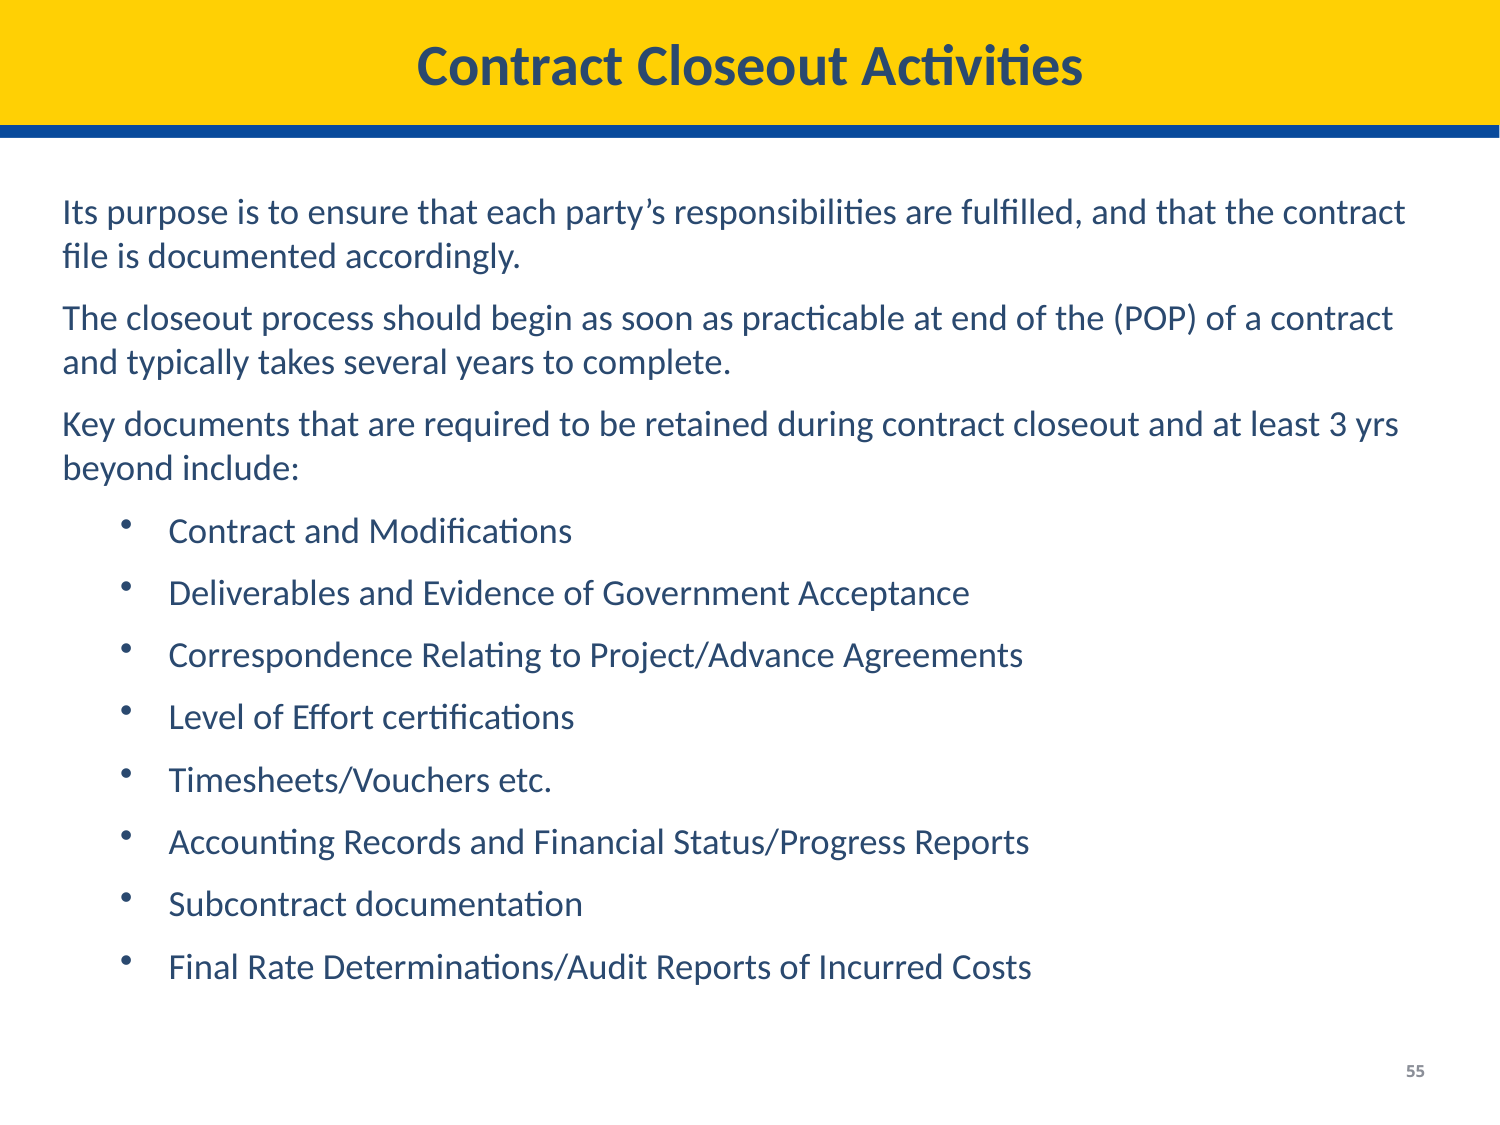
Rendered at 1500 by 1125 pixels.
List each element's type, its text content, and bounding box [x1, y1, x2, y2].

list Its purpose is to ensure that each party’s responsibilities are fulfilled, and that the contract file is documented accordingly. The closeout process should begin as soon as practicable at end of the (POP) of a contract and typically takes several years to complete. Key documents that are required to be retained during contract closeout and at least 3 yrs beyond include: Contract and Modifications Deliverables and Evidence of Government Acceptance Correspondence Relating to Project/Advance Agreements Level of Effort certifications Timesheets/Vouchers etc. Accounting Records and Financial Status/Progress Reports Subcontract documentation Final Rate Determinations/Audit Reports of Incurred Costs [62, 187, 1421, 1000]
title Contract Closeout Activities [0, 0, 1500, 125]
slide_number 55 [1074, 1042, 1425, 1103]
